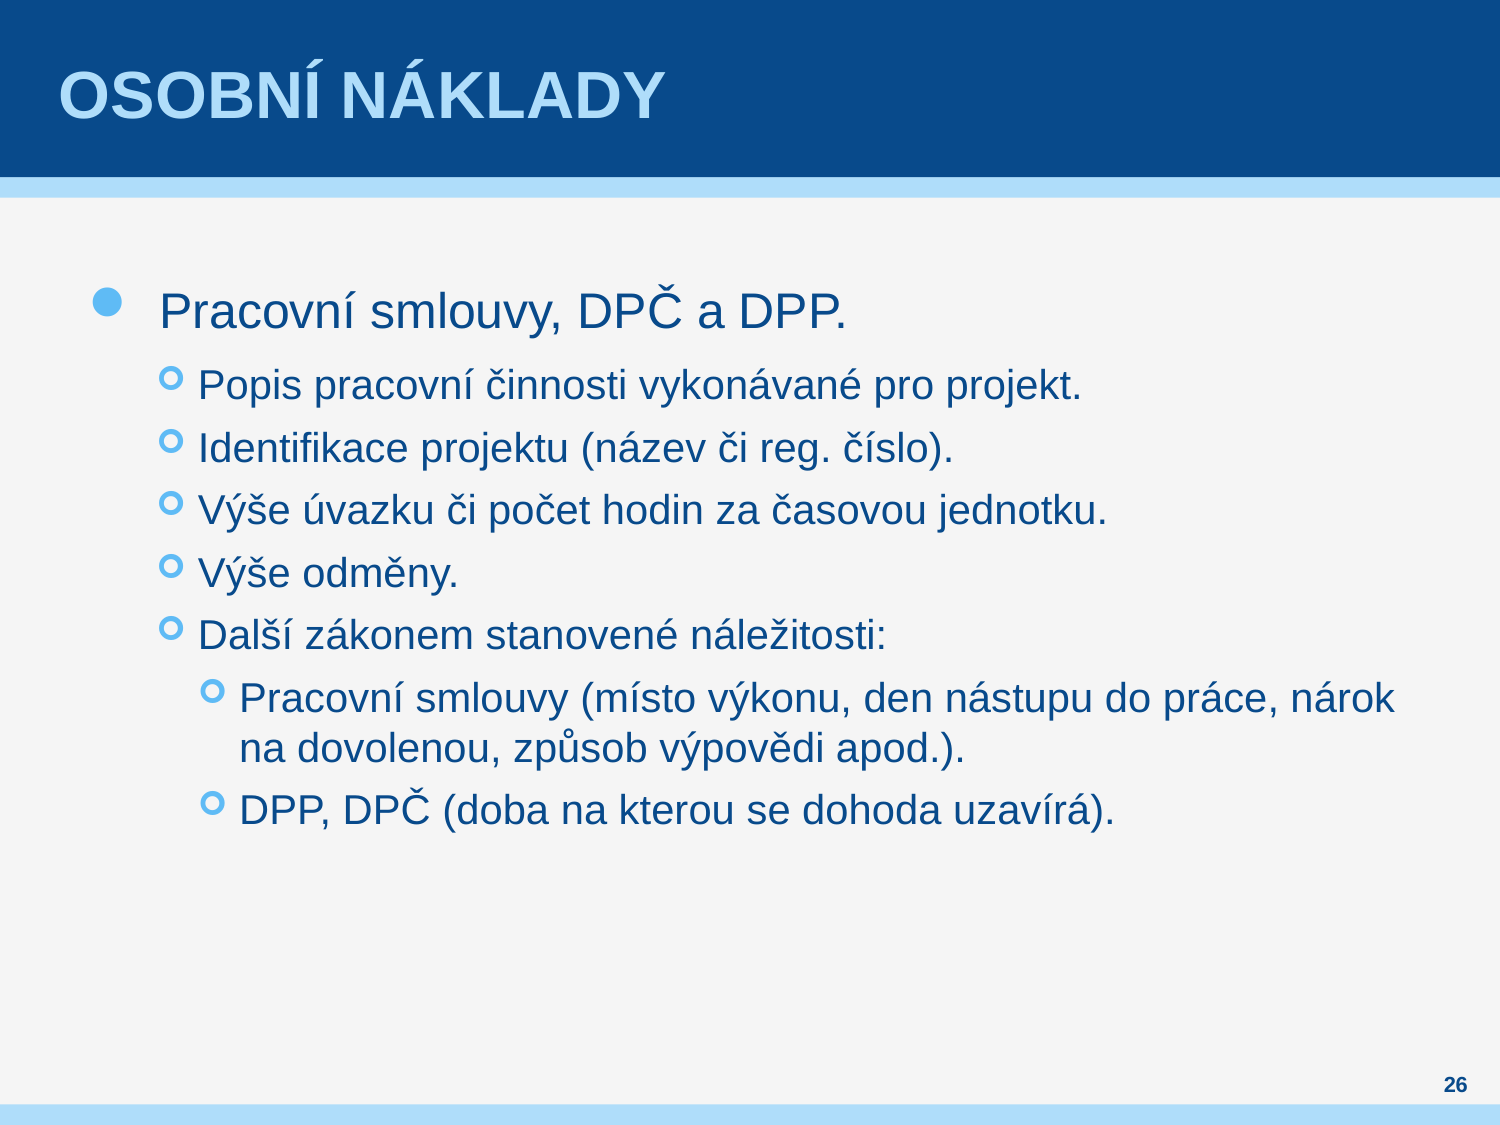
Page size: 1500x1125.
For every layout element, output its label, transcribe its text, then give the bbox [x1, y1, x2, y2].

title Osobní náklady [53, 3, 1435, 181]
slide_number 26 [1417, 1068, 1495, 1099]
list Pracovní smlouvy, DPČ a DPP. Popis pracovní činnosti vykonávané pro projekt. Identifikace projektu (název či reg. číslo). Výše úvazku či počet hodin za časovou jednotku. Výše odměny. Další zákonem stanovené náležitosti: Pracovní smlouvy (místo výkonu, den nástupu do práce, nárok na dovolenou, způsob výpovědi apod.). DPP, DPČ (doba na kterou se dohoda uzavírá). [88, 278, 1412, 976]
